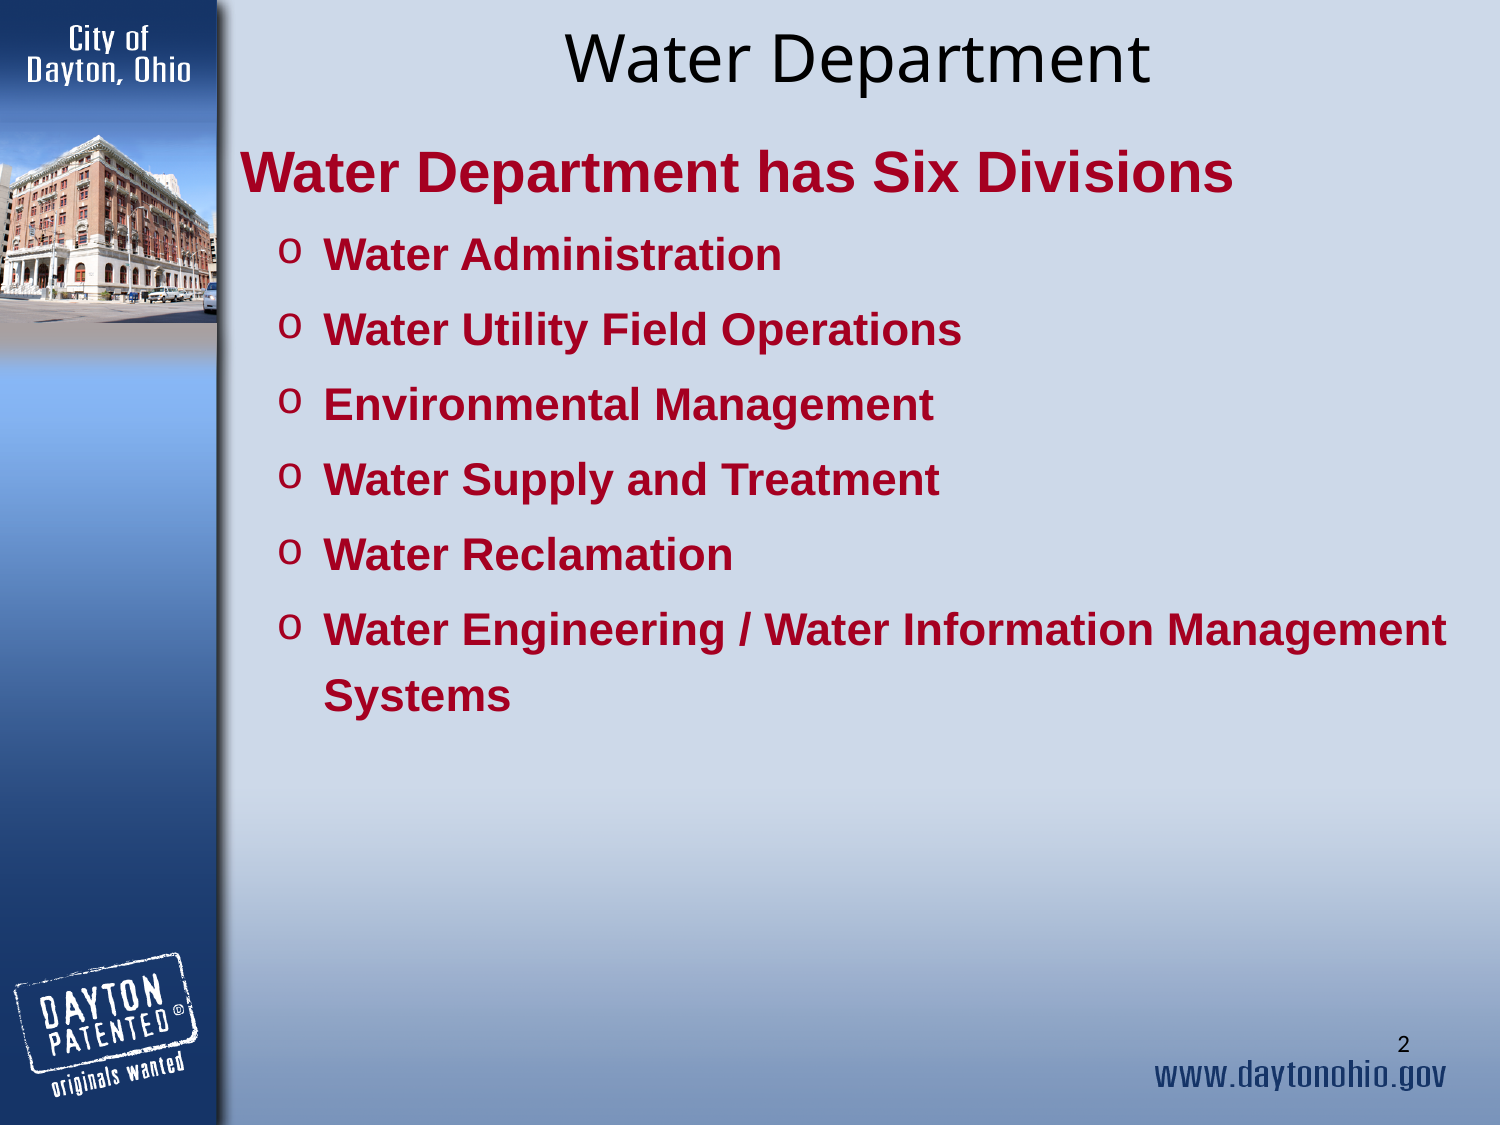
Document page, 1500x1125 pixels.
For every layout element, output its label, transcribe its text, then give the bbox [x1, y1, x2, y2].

title Water Department [212, 0, 1500, 113]
picture [0, 0, 224, 1125]
text_box Water Department has Six Divisions Water Administration Water Utility Field Operations Environmental Management Water Supply and Treatment Water Reclamation Water Engineering / Water Information Management Systems [224, 112, 1500, 1125]
